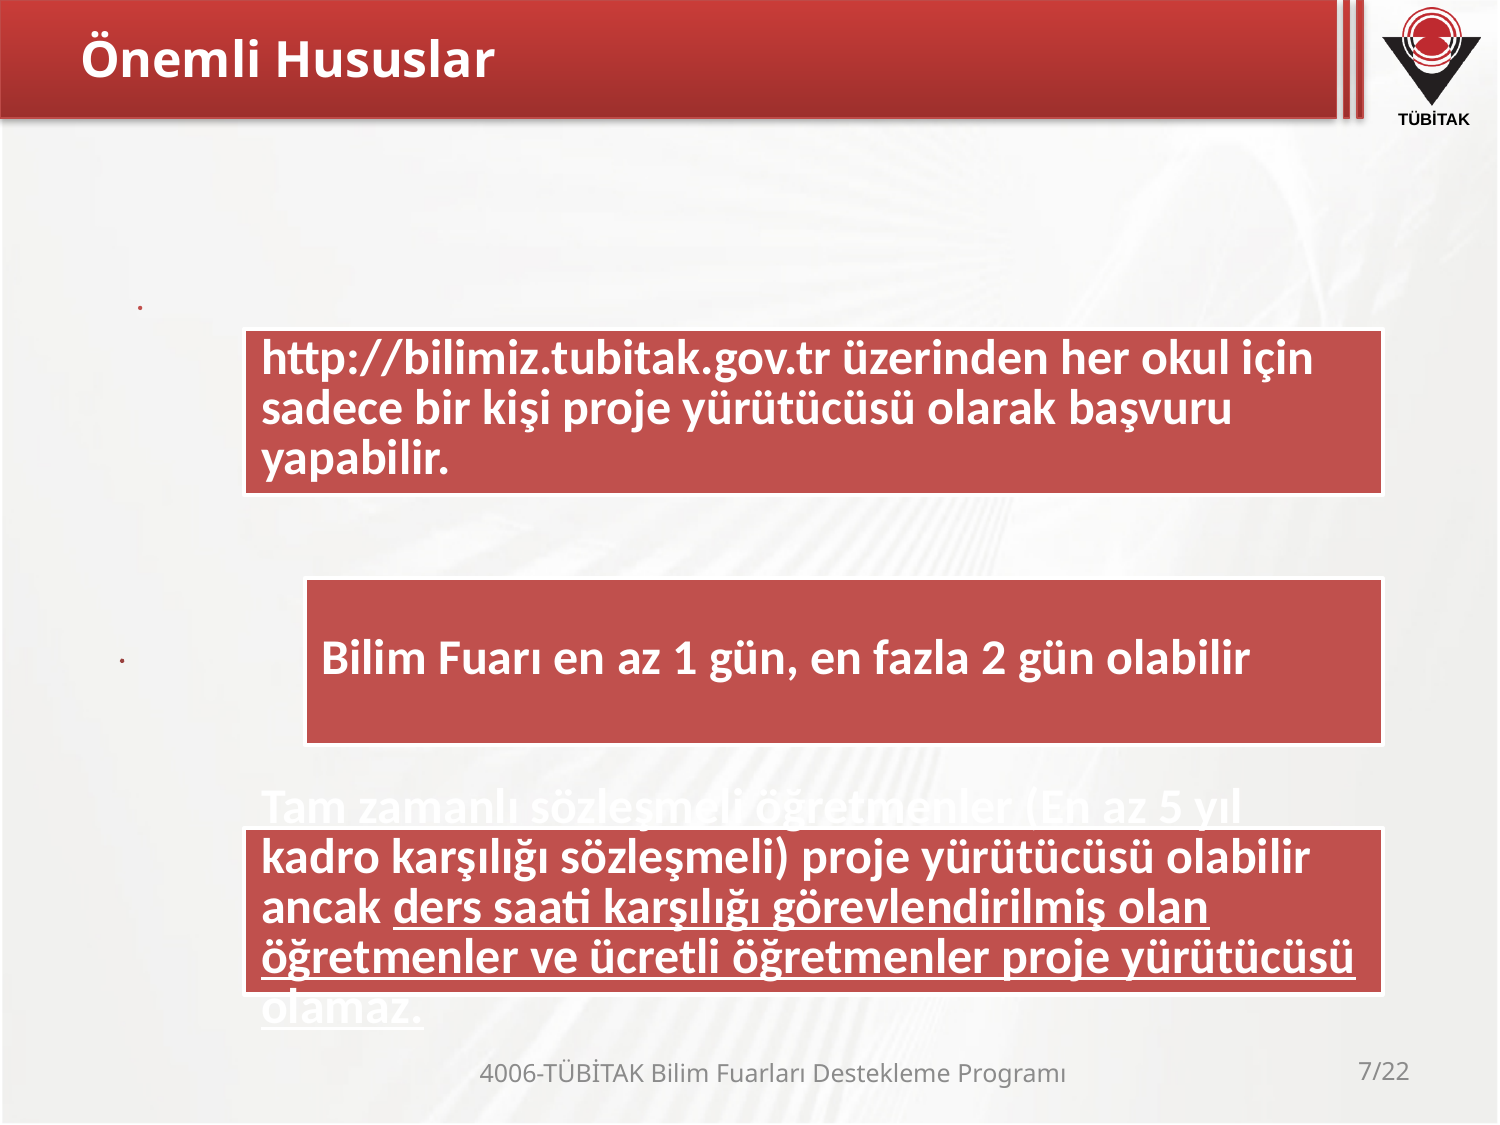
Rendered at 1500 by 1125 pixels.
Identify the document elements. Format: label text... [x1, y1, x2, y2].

footer 4006-TÜBİTAK Bilim Fuarları Destekleme Programı [419, 1042, 1074, 1103]
title Önemli Hususlar [64, 0, 1341, 116]
picture [1, 0, 1499, 1125]
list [116, 172, 1383, 1006]
slide_number 7/22 [1074, 1042, 1425, 1103]
